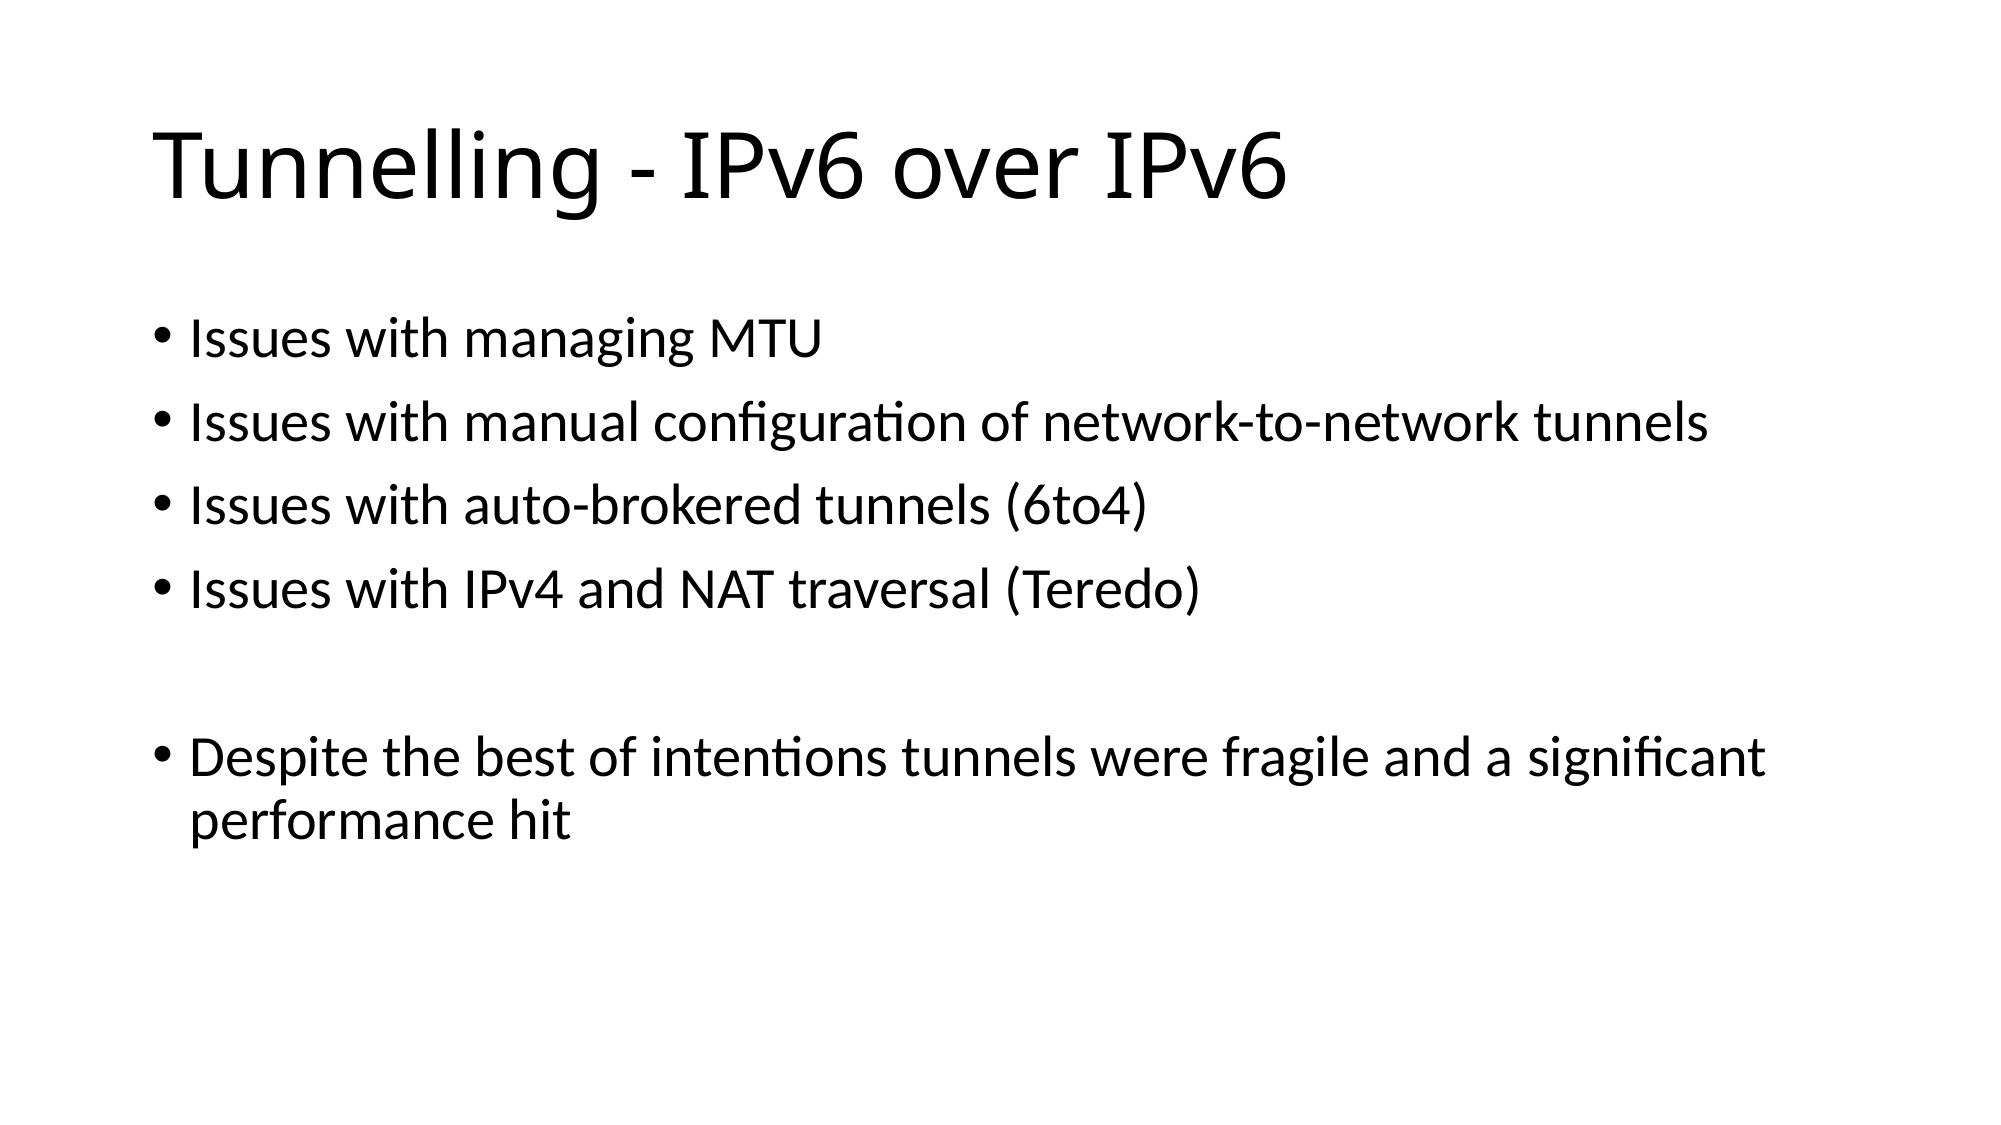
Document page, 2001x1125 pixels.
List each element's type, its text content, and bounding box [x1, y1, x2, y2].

list Issues with managing MTU Issues with manual configuration of network-to-network tunnels Issues with auto-brokered tunnels (6to4) Issues with IPv4 and NAT traversal (Teredo) Despite the best of intentions tunnels were fragile and a significant performance hit [137, 299, 1863, 1014]
title Tunnelling - IPv6 over IPv6 [137, 59, 1863, 278]
